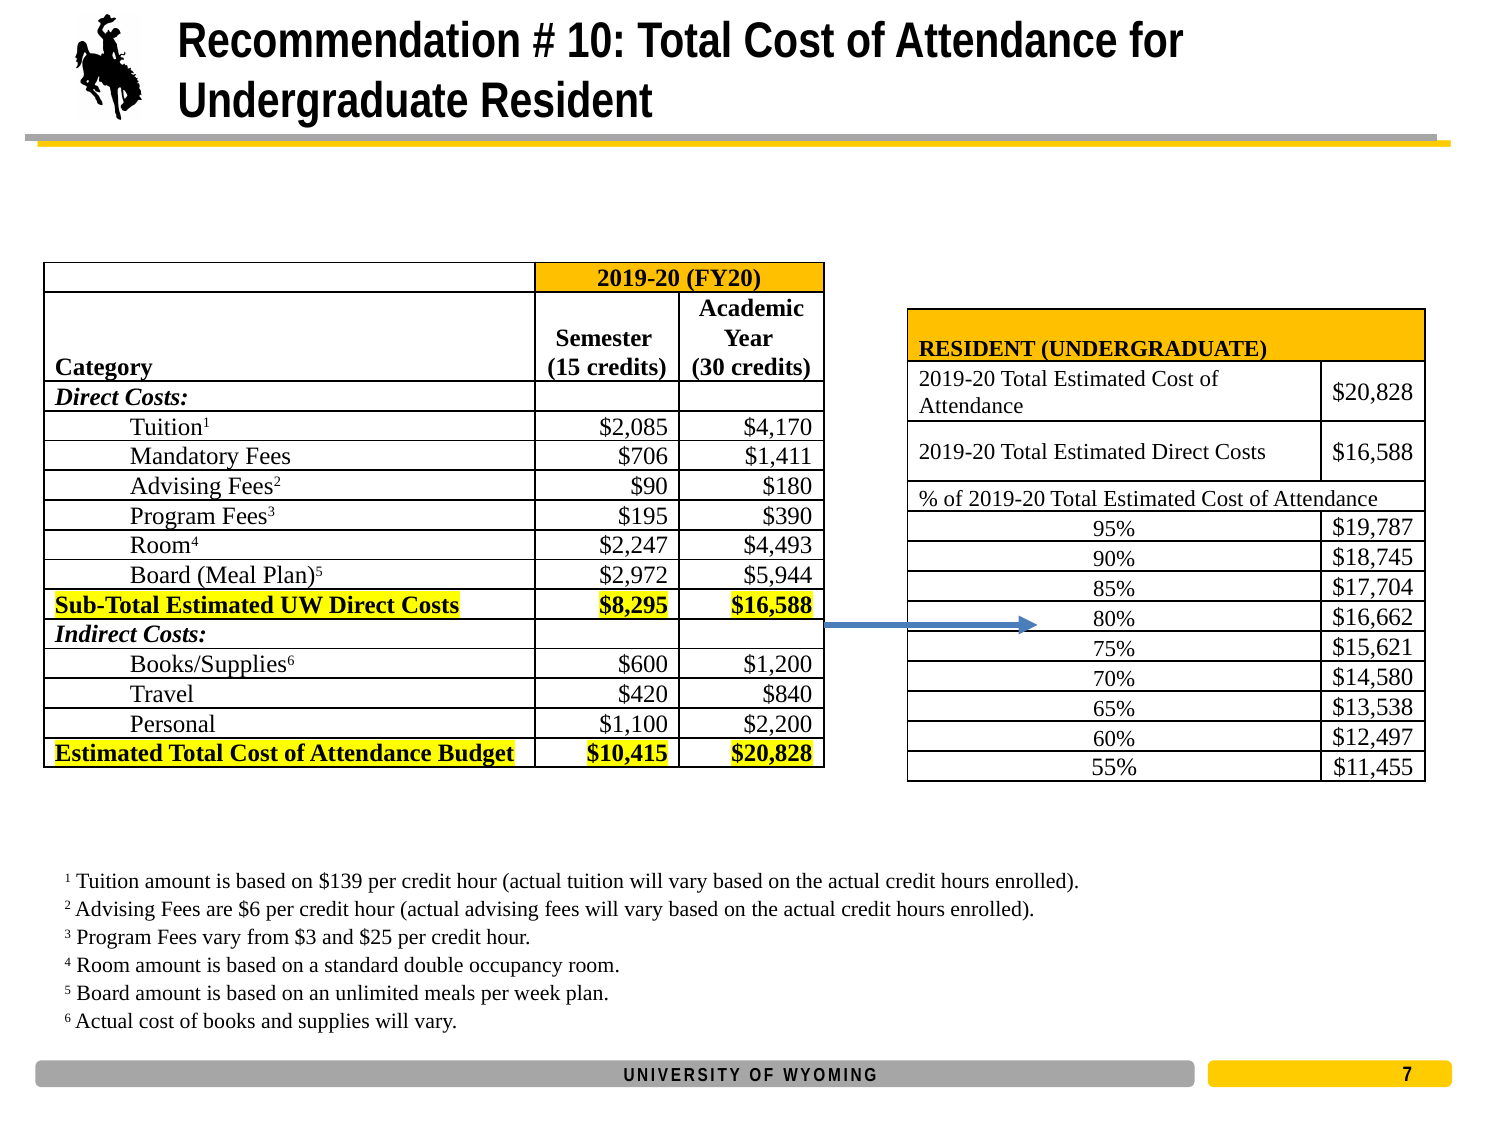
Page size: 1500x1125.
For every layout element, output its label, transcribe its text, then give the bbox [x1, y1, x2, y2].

table_cell Semester (15 credits) [536, 293, 678, 380]
table_cell 55% [908, 752, 1320, 780]
table_cell 2019-20 Total Estimated Cost of Attendance [908, 362, 1320, 420]
table_cell Academic Year (30 credits) [680, 293, 823, 380]
table_cell [536, 620, 678, 648]
table_cell $15,621 [1322, 632, 1424, 660]
table_cell $840 [680, 679, 823, 707]
title Recommendation # 10: Total Cost of Attendance for Undergraduate Resident [162, 22, 1475, 113]
table_cell Estimated Total Cost of Attendance Budget [45, 739, 534, 766]
table_cell 60% [908, 722, 1320, 750]
table_cell Mandatory Fees [45, 441, 534, 469]
text_box 1 Tuition amount is based on $139 per credit hour (actual tuition will vary based on the actual credit hours enrolled). 2 Advising Fees are $6 per credit hour (actual advising fees will vary based on the actual credit hours enrolled). 3 Program Fees vary from $3 and $25 per credit hour. 4 Room amount is based on a standard double occupancy room. 5 Board amount is based on an unlimited meals per week plan. 6 Actual cost of books and supplies will vary. [0, 857, 1460, 1041]
table_cell $16,662 [1322, 602, 1424, 630]
table_cell $2,085 [536, 412, 678, 440]
table_cell $16,588 [1322, 422, 1424, 480]
table_cell Room4 [45, 531, 534, 559]
table_cell Direct Costs: [45, 382, 534, 410]
table_cell Advising Fees2 [45, 471, 534, 499]
table_cell $20,828 [1322, 362, 1424, 420]
table_cell $2,972 [536, 560, 678, 588]
table_header [45, 263, 534, 291]
picture [75, 14, 142, 120]
table_cell $19,787 [1322, 512, 1424, 540]
table_cell $8,295 [536, 590, 678, 618]
table_cell 85% [908, 572, 1320, 600]
table_header RESIDENT (UNDERGRADUATE) [908, 310, 1424, 360]
table_header 2019-20 (FY20) [536, 263, 823, 291]
table_cell $14,580 [1322, 662, 1424, 690]
table_cell $4,493 [680, 531, 823, 559]
table_cell $1,100 [536, 709, 678, 737]
slide_number 7 [1387, 1058, 1463, 1088]
table_cell $180 [680, 471, 823, 499]
table_cell 65% [908, 692, 1320, 720]
table_cell Tuition1 [45, 412, 534, 440]
table_cell $5,944 [680, 560, 823, 588]
table_cell $1,200 [680, 649, 823, 677]
table_cell [680, 382, 823, 410]
table_cell $390 [680, 501, 823, 529]
table_cell Sub-Total Estimated UW Direct Costs [45, 590, 534, 618]
table_cell $2,247 [536, 531, 678, 559]
table_cell Category [45, 293, 534, 380]
table_cell $4,170 [680, 412, 823, 440]
table_cell % of 2019-20 Total Estimated Cost of Attendance [908, 482, 1424, 510]
table_cell $20,828 [680, 739, 823, 766]
table_cell Indirect Costs: [45, 620, 534, 648]
table_cell Program Fees3 [45, 501, 534, 529]
table_cell $600 [536, 649, 678, 677]
table_cell 70% [908, 662, 1320, 690]
table_cell Books/Supplies6 [45, 649, 534, 677]
table_cell $90 [536, 471, 678, 499]
table_cell $195 [536, 501, 678, 529]
table_cell Board (Meal Plan)5 [45, 560, 534, 588]
table_cell 75% [908, 632, 1320, 660]
table_cell $18,745 [1322, 542, 1424, 570]
table_cell $12,497 [1322, 722, 1424, 750]
table_cell $11,455 [1322, 752, 1424, 780]
table_cell $13,538 [1322, 692, 1424, 720]
table_cell 90% [908, 542, 1320, 570]
table_cell [536, 382, 678, 410]
table_cell $1,411 [680, 441, 823, 469]
table_cell $17,704 [1322, 572, 1424, 600]
table_cell 2019-20 Total Estimated Direct Costs [908, 422, 1320, 480]
table_cell Personal [45, 709, 534, 737]
table_cell 80% [908, 602, 1320, 630]
table_cell $2,200 [680, 709, 823, 737]
table_cell Travel [45, 679, 534, 707]
table_cell $10,415 [536, 739, 678, 766]
table_cell 95% [908, 512, 1320, 540]
table_cell [680, 620, 823, 648]
table_cell $706 [536, 441, 678, 469]
table_cell $16,588 [680, 590, 823, 618]
table_cell $420 [536, 679, 678, 707]
